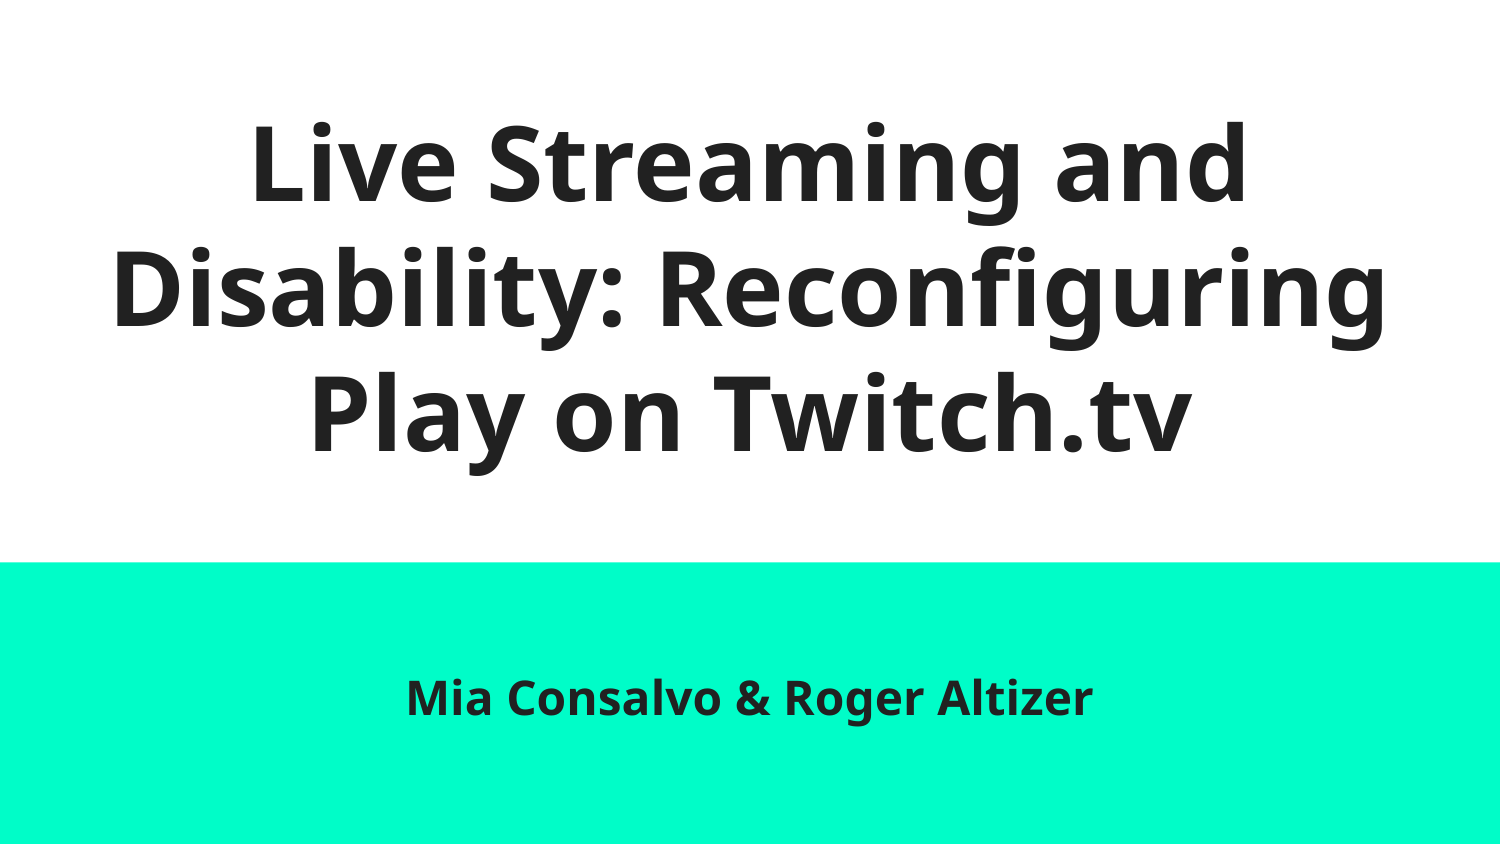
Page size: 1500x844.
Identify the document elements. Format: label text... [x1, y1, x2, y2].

title Live Streaming and Disability: Reconfiguring Play on Twitch.tv [51, 64, 1449, 506]
subtitle Mia Consalvo & Roger Altizer [51, 638, 1449, 755]
